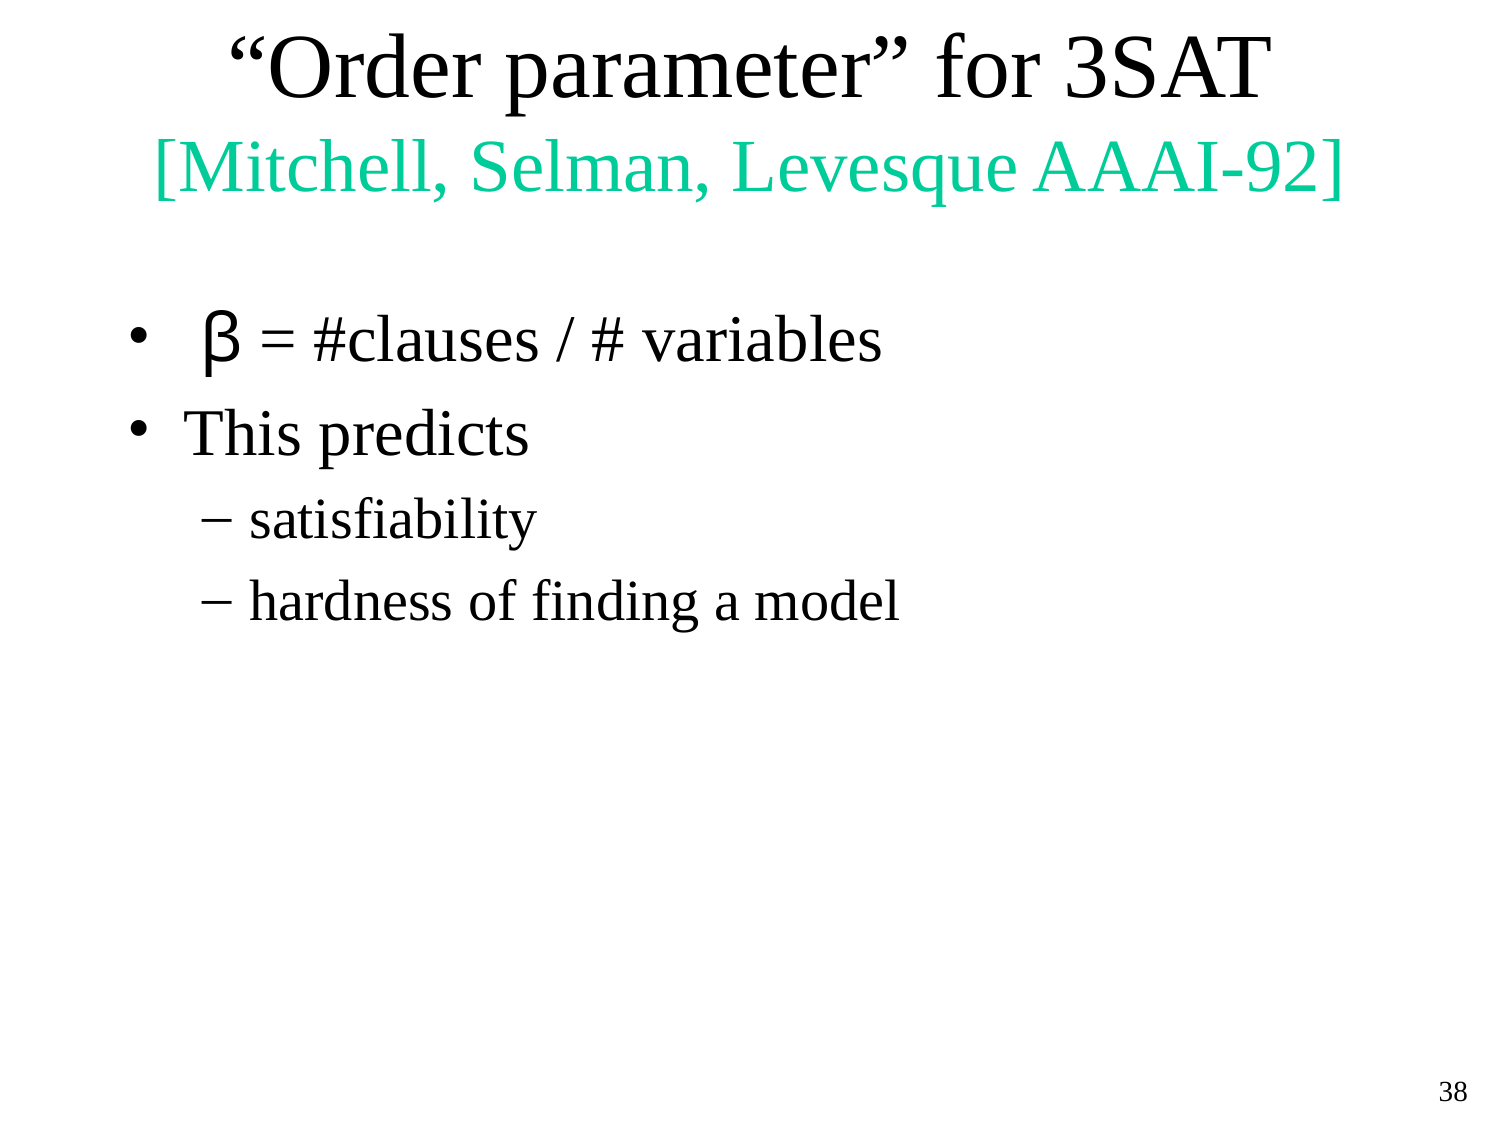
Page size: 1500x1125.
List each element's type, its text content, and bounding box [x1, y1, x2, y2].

slide_number ‹#› [1170, 1065, 1483, 1107]
list β = #clauses / # variables This predicts satisfiability hardness of finding a model [112, 287, 1388, 963]
title “Order parameter” for 3SAT [Mitchell, Selman, Levesque AAAI-92] [112, 50, 1388, 163]
